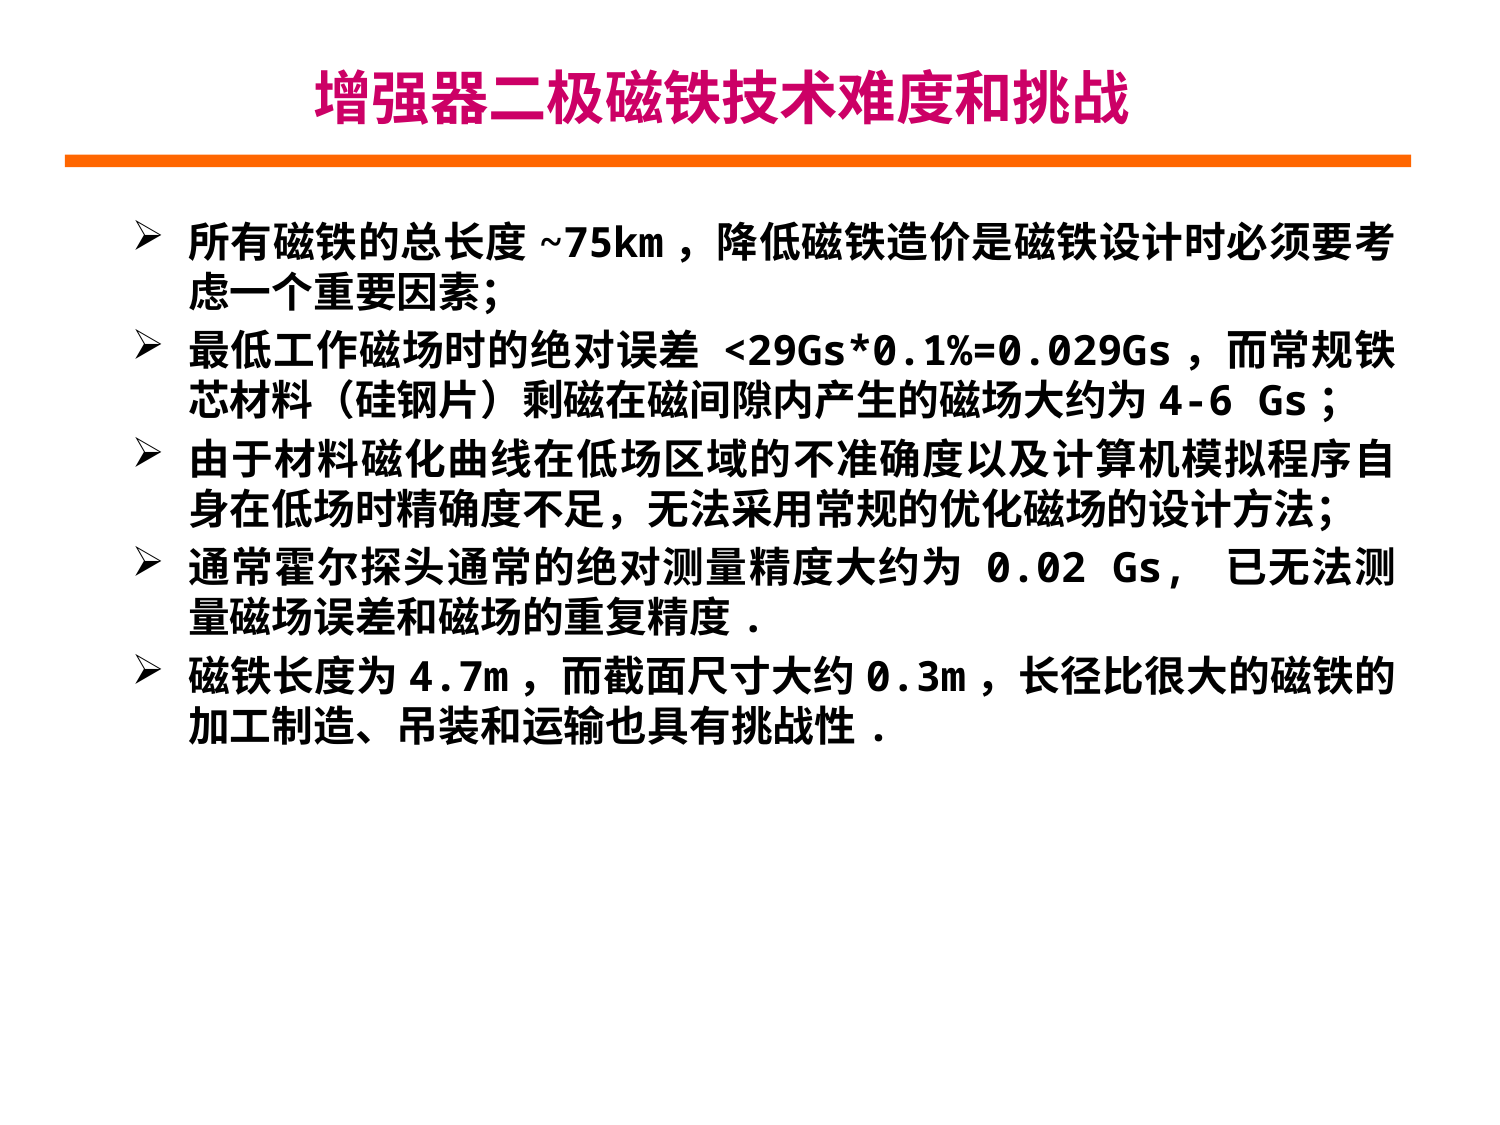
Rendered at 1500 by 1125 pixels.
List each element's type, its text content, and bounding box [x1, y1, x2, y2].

text_box 增强器二极磁铁技术难度和挑战 [29, 42, 1414, 149]
subtitle 所有磁铁的总长度~75km，降低磁铁造价是磁铁设计时必须要考虑一个重要因素； 最低工作磁场时的绝对误差 <29Gs*0.1%=0.029Gs，而常规铁芯材料（硅钢片）剩磁在磁间隙内产生的磁场大约为4-6 Gs； 由于材料磁化曲线在低场区域的不准确度以及计算机模拟程序自身在低场时精确度不足，无法采用常规的优化磁场的设计方法； 通常霍尔探头通常的绝对测量精度大约为 0.02 Gs, 已无法测量磁场误差和磁场的重复精度. 磁铁长度为4.7m，而截面尺寸大约0.3m，长径比很大的磁铁的加工制造、吊装和运输也具有挑战性. [116, 208, 1412, 846]
